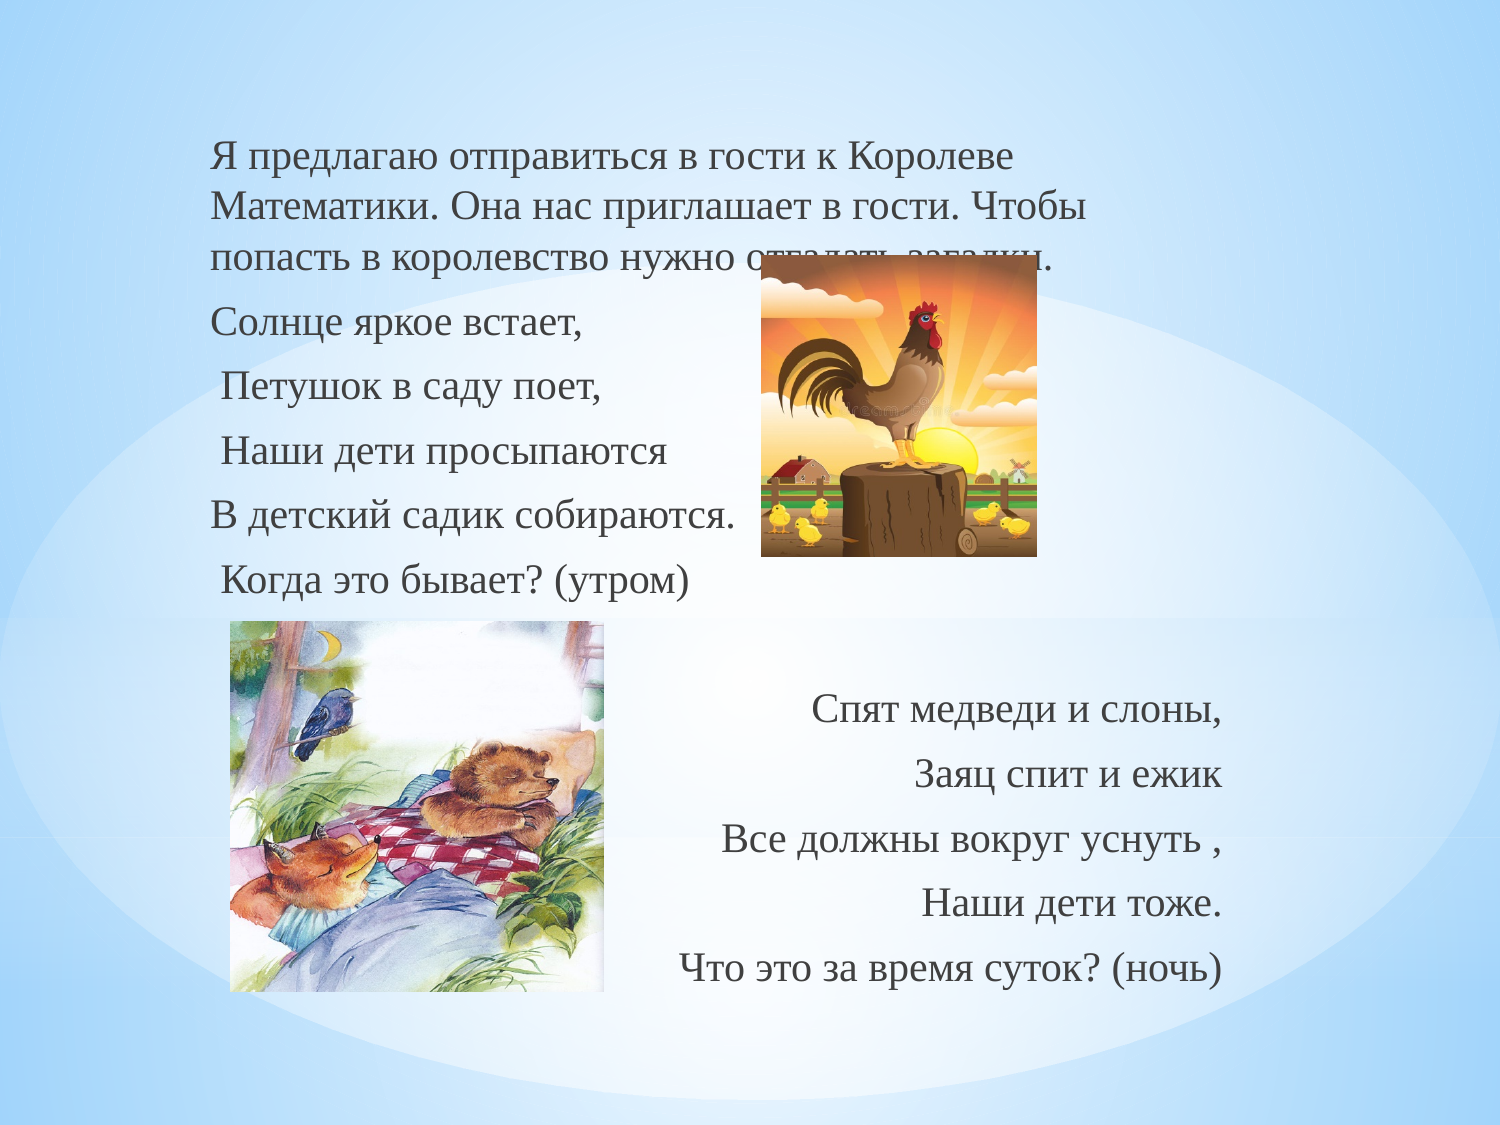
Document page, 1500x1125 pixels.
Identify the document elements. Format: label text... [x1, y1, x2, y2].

picture [761, 255, 1038, 558]
list Я предлагаю отправиться в гости к Королеве Математики. Она нас приглашает в гости. Чтобы попасть в королевство нужно отгадать загадки. Солнце яркое встает, Петушок в саду поет, Наши дети просыпаются В детский садик собираются. Когда это бывает? (утром) Спят медведи и слоны, Заяц спит и ежик Все должны вокруг уснуть , Наши дети тоже. Что это за время суток? (ночь) [187, 120, 1238, 1000]
picture [229, 621, 604, 993]
